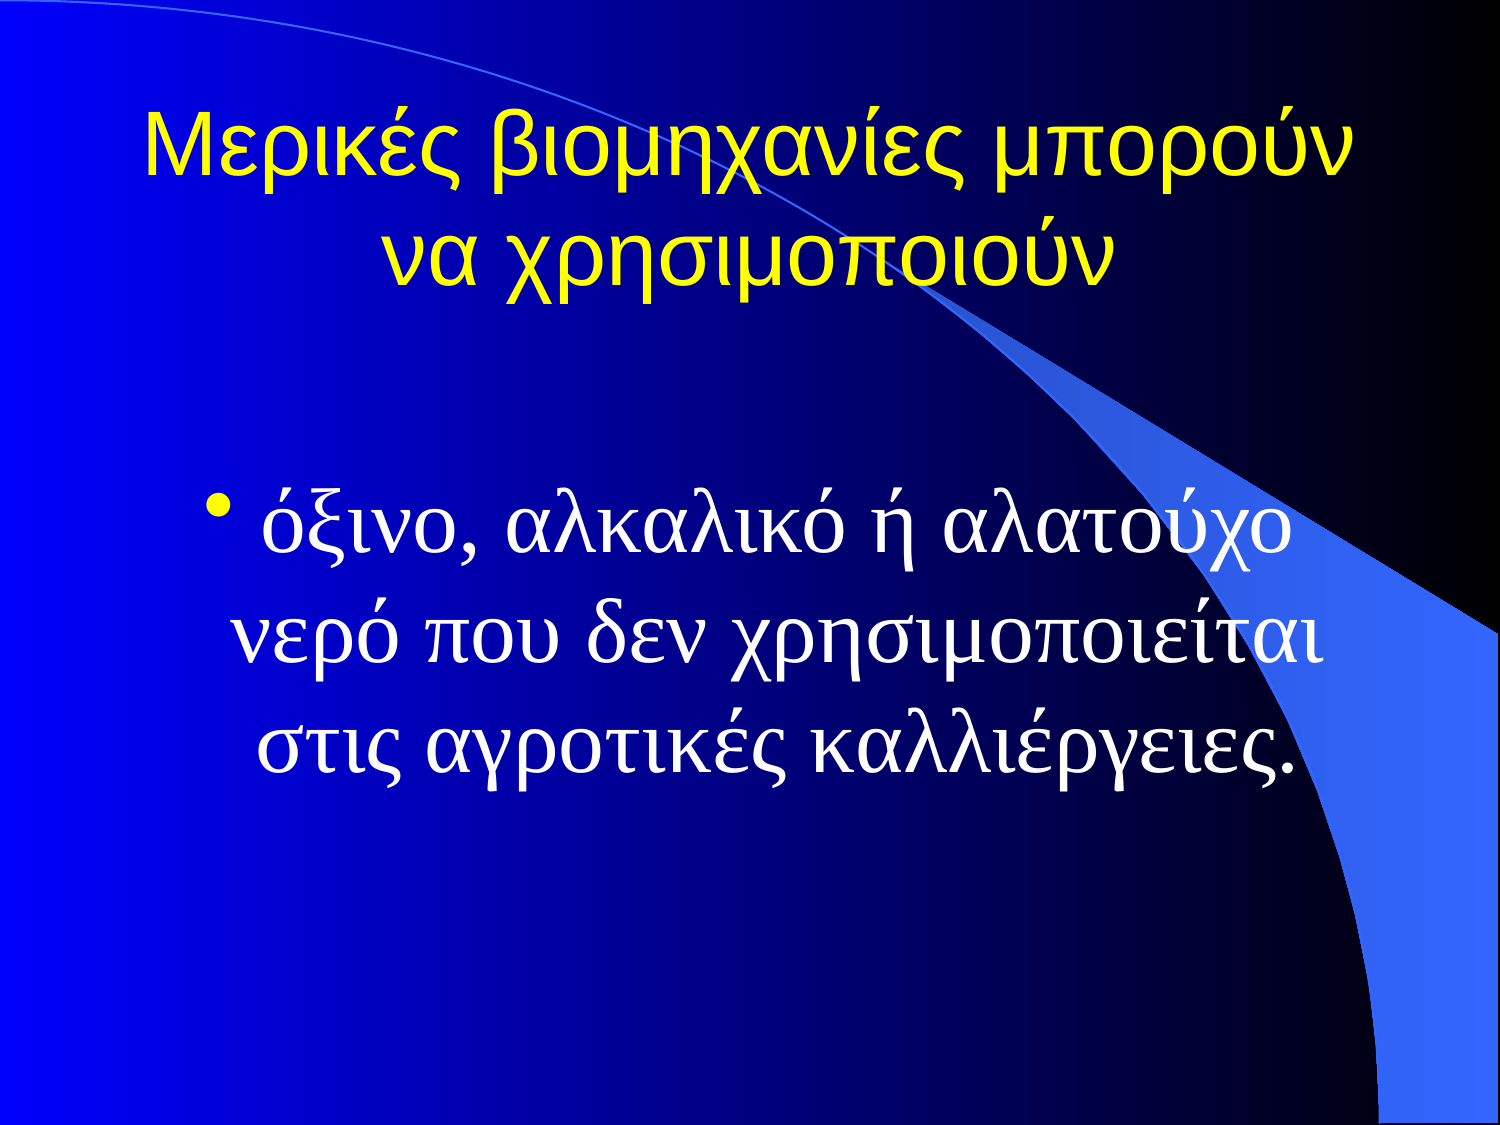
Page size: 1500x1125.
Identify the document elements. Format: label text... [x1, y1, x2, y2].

list όξινο, αλκαλικό ή αλατούχο νερό που δεν χρησιμοποιείται στις αγροτικές καλλιέργειες. [112, 324, 1388, 1000]
title Μερικές βιομηχανίες μπορούν να χρησιμοποιούν [112, 99, 1388, 288]
